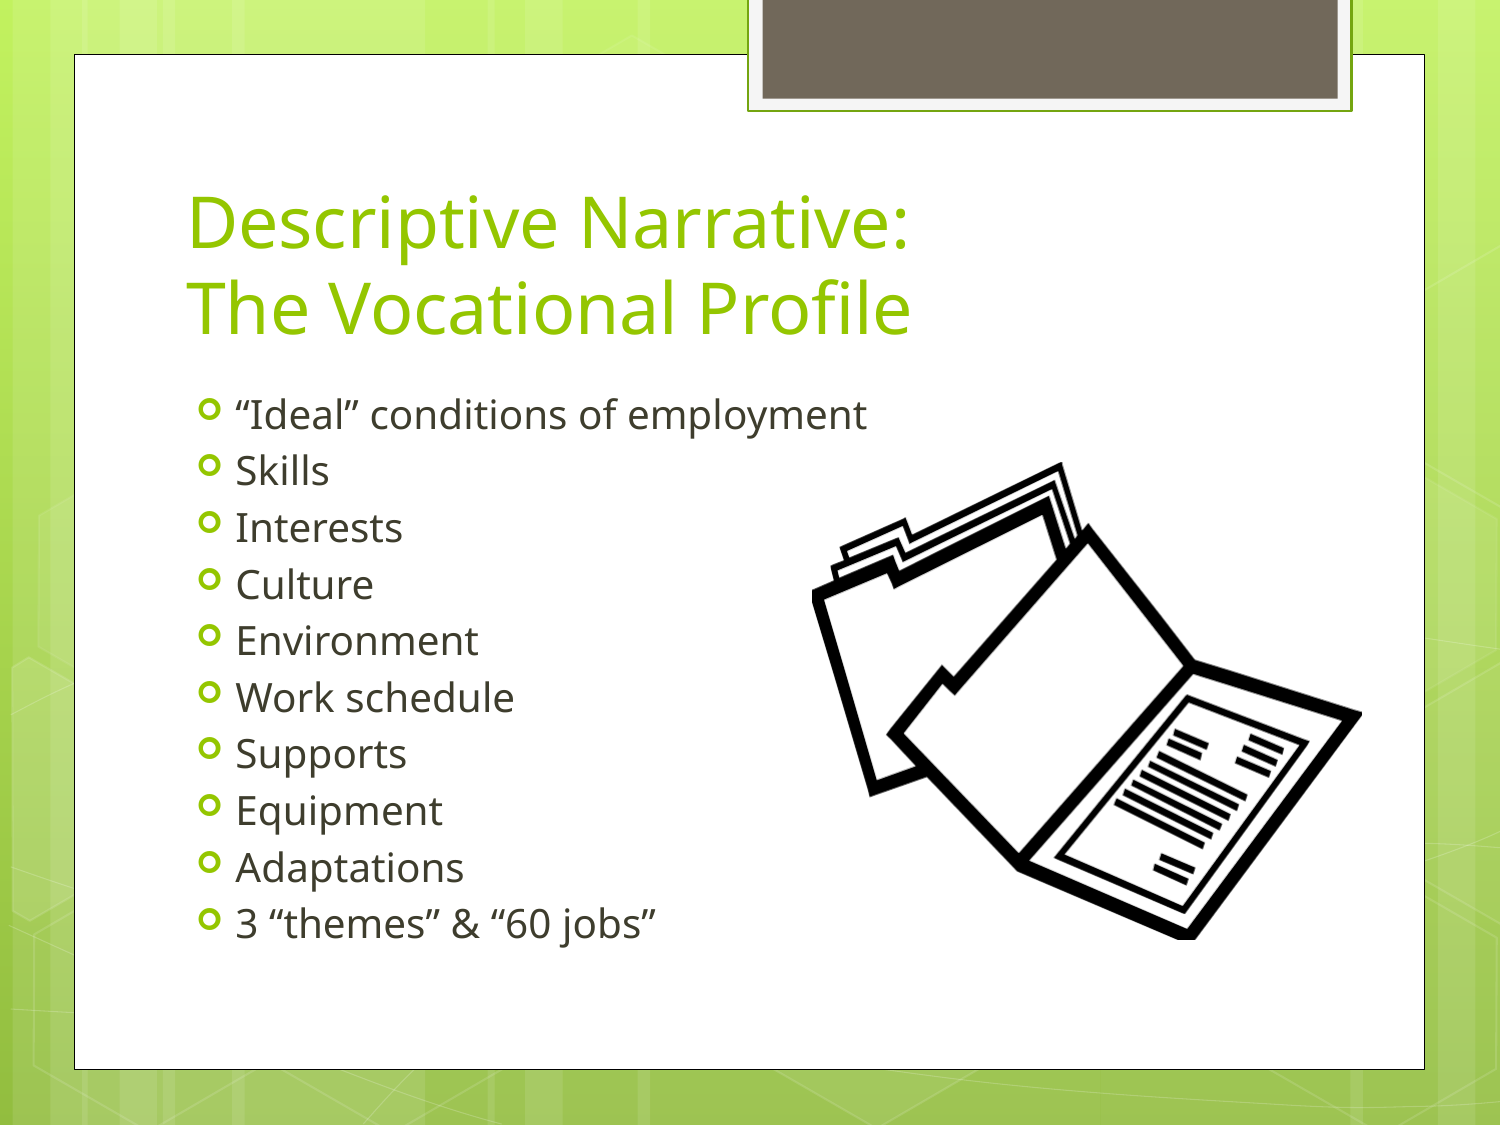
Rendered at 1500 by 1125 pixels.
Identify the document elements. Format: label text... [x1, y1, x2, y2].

picture [812, 462, 1362, 940]
title Descriptive Narrative: The Vocational Profile [171, 168, 1324, 357]
list “Ideal” conditions of employment Skills Interests Culture Environment Work schedule Supports Equipment Adaptations 3 “themes” & “60 jobs” [171, 381, 1283, 957]
